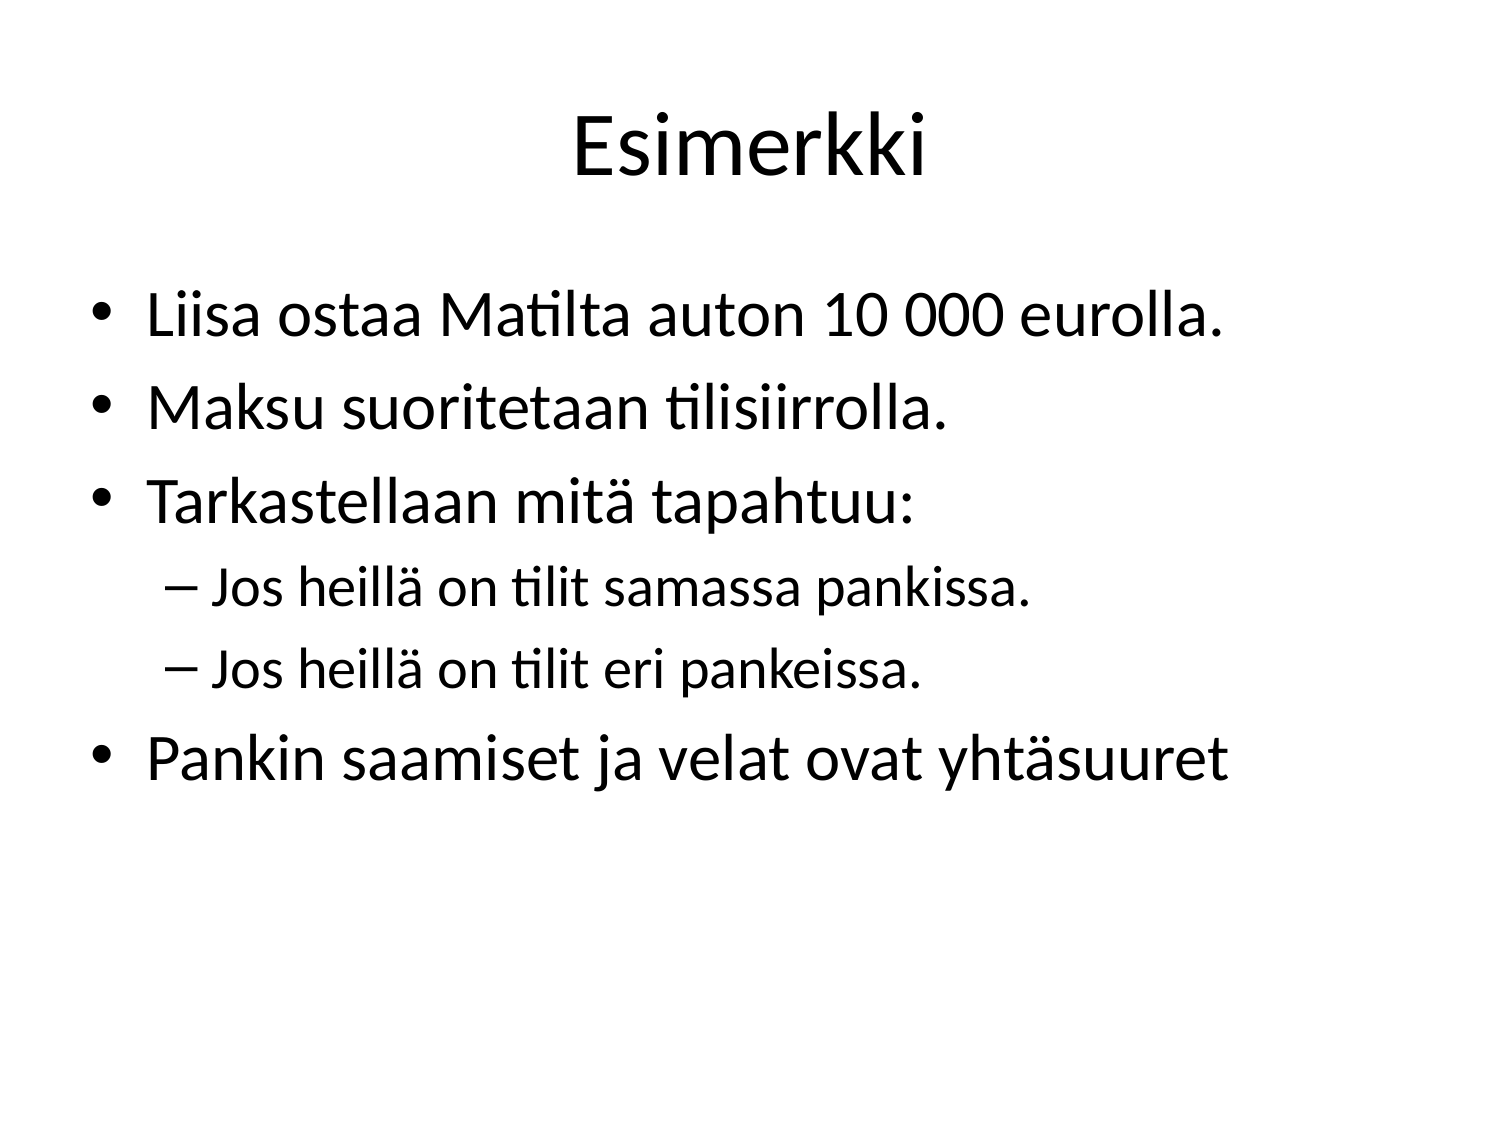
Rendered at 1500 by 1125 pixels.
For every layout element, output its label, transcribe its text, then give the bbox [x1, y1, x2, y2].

title Esimerkki [75, 45, 1425, 233]
list Liisa ostaa Matilta auton 10 000 eurolla. Maksu suoritetaan tilisiirrolla. Tarkastellaan mitä tapahtuu: Jos heillä on tilit samassa pankissa. Jos heillä on tilit eri pankeissa. Pankin saamiset ja velat ovat yhtäsuuret [75, 262, 1425, 1005]
